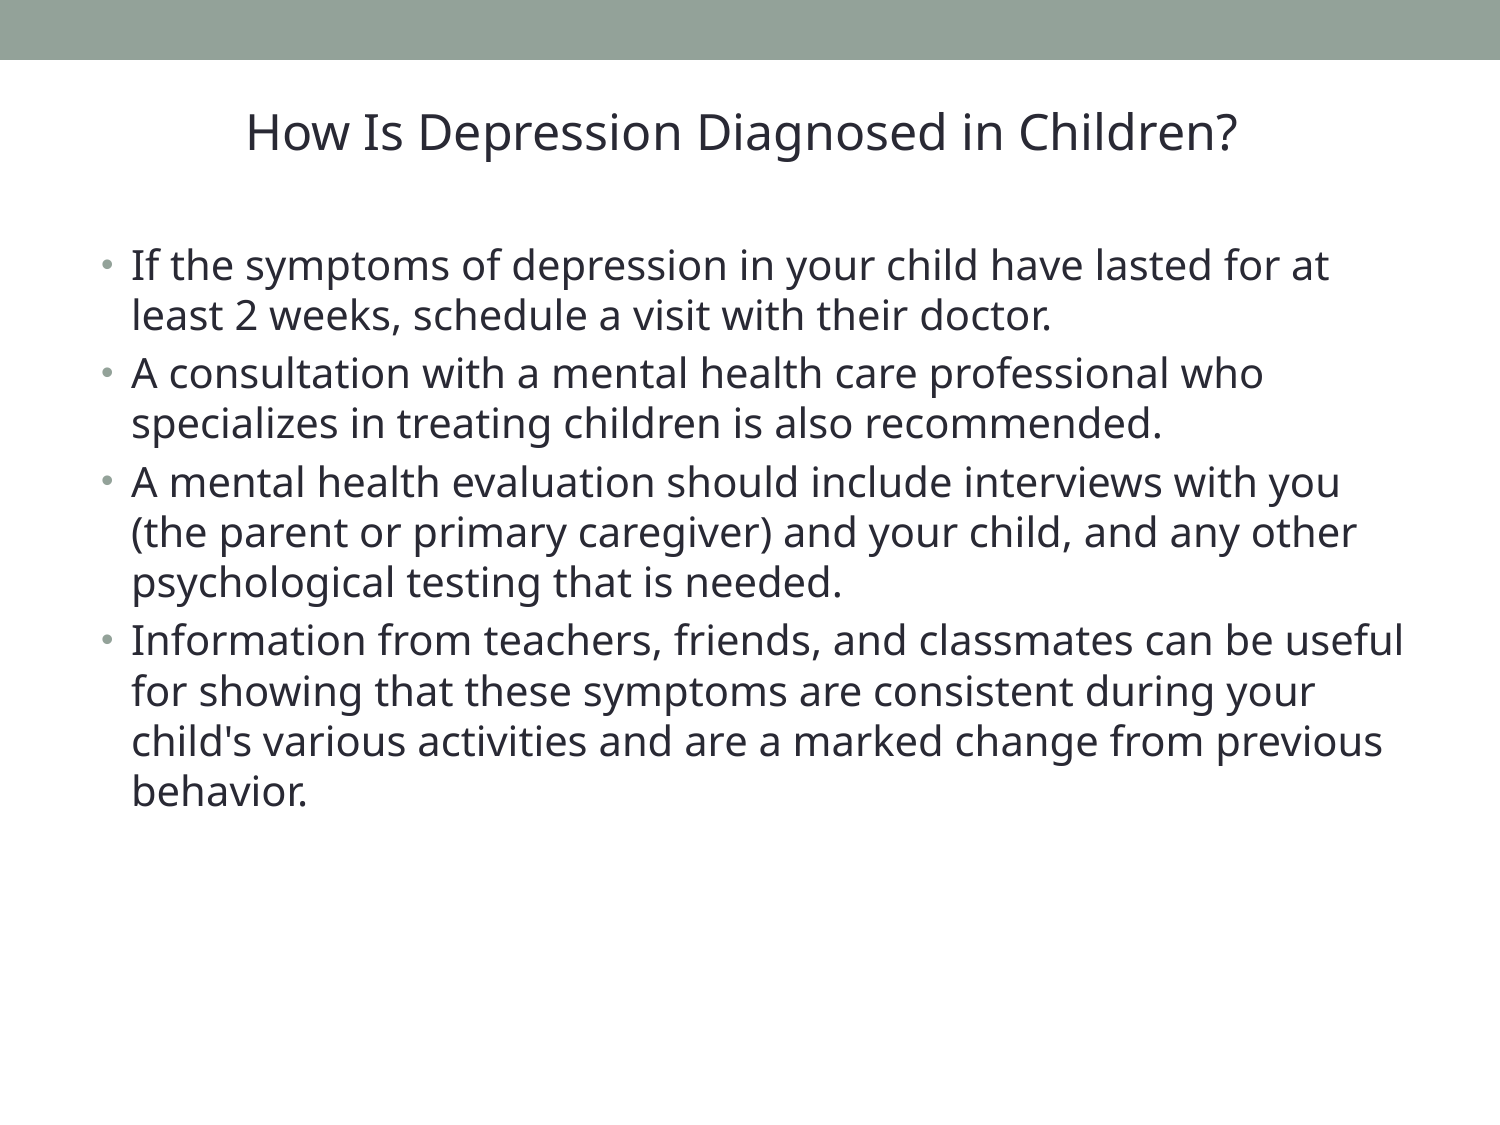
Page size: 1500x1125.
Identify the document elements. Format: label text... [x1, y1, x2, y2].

list How Is Depression Diagnosed in Children? If the symptoms of depression in your child have lasted for at least 2 weeks, schedule a visit with their doctor. A consultation with a mental health care professional who specializes in treating children is also recommended. A mental health evaluation should include interviews with you (the parent or primary caregiver) and your child, and any other psychological testing that is needed. Information from teachers, friends, and classmates can be useful for showing that these symptoms are consistent during your child's various activities and are a marked change from previous behavior. [41, 92, 1443, 1067]
